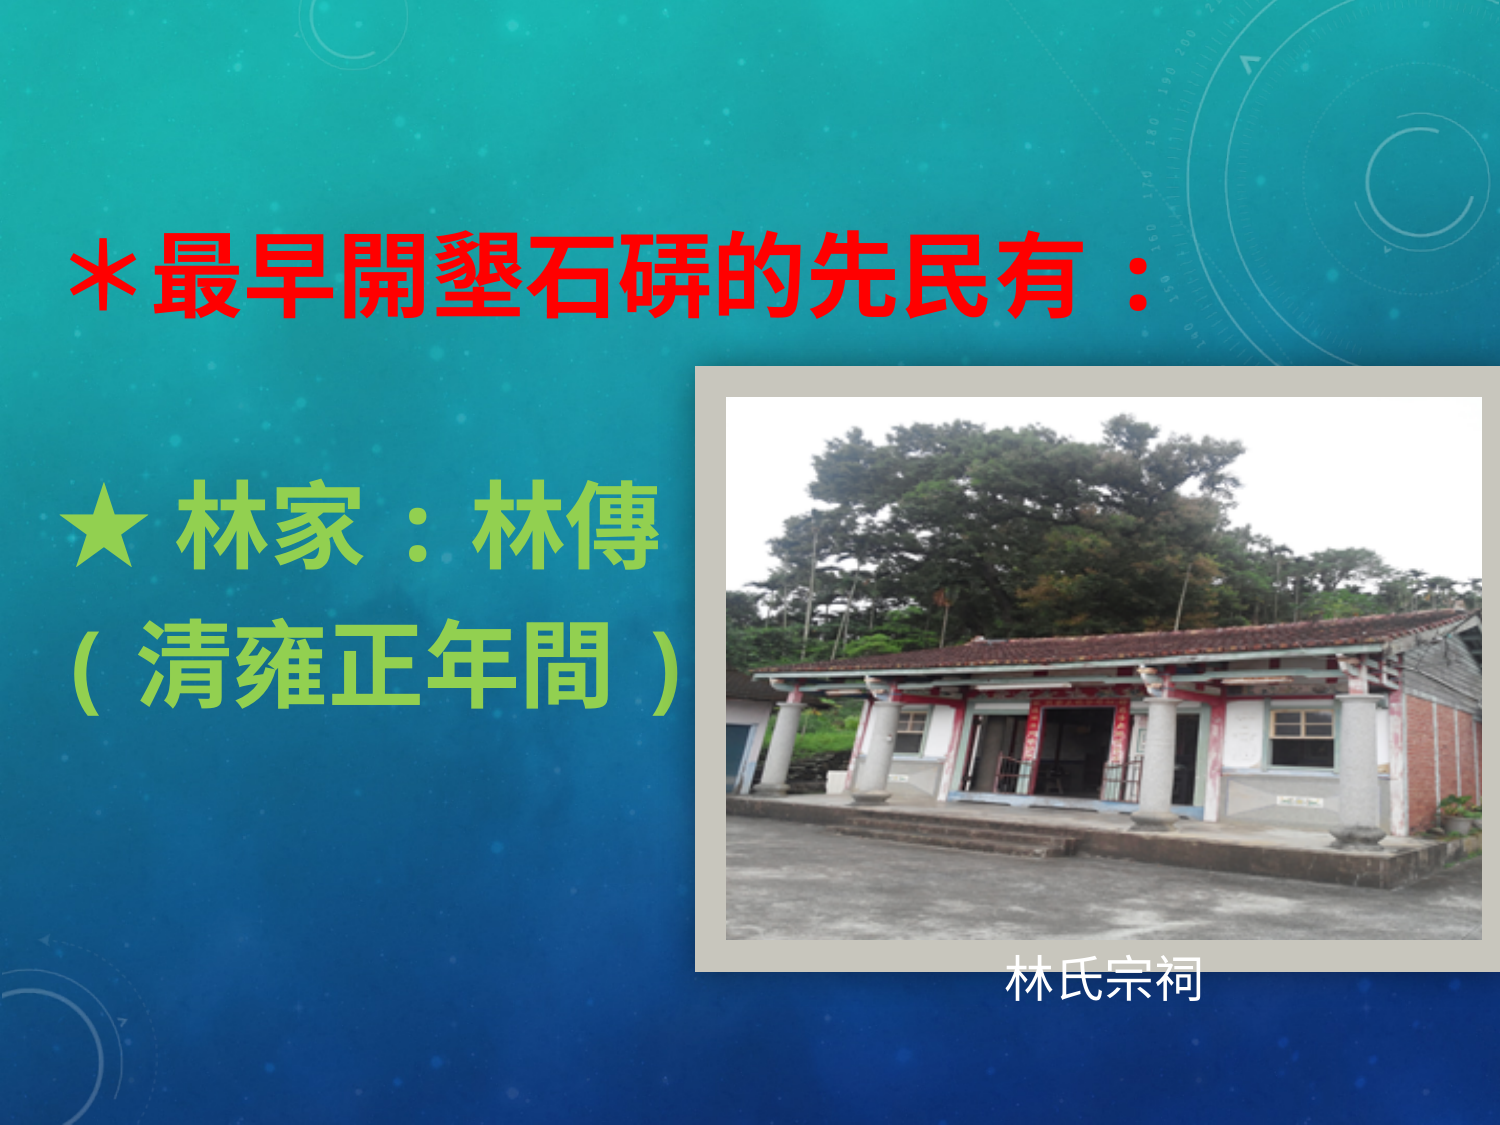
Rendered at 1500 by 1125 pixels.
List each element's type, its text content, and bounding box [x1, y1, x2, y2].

picture [726, 396, 1483, 941]
text_box 林氏宗祠 [949, 951, 1260, 1016]
list ＊最早開墾石硦的先民有: ★林家:林傳 (清雍正年間) [41, 78, 1229, 929]
picture [0, 0, 1500, 1125]
